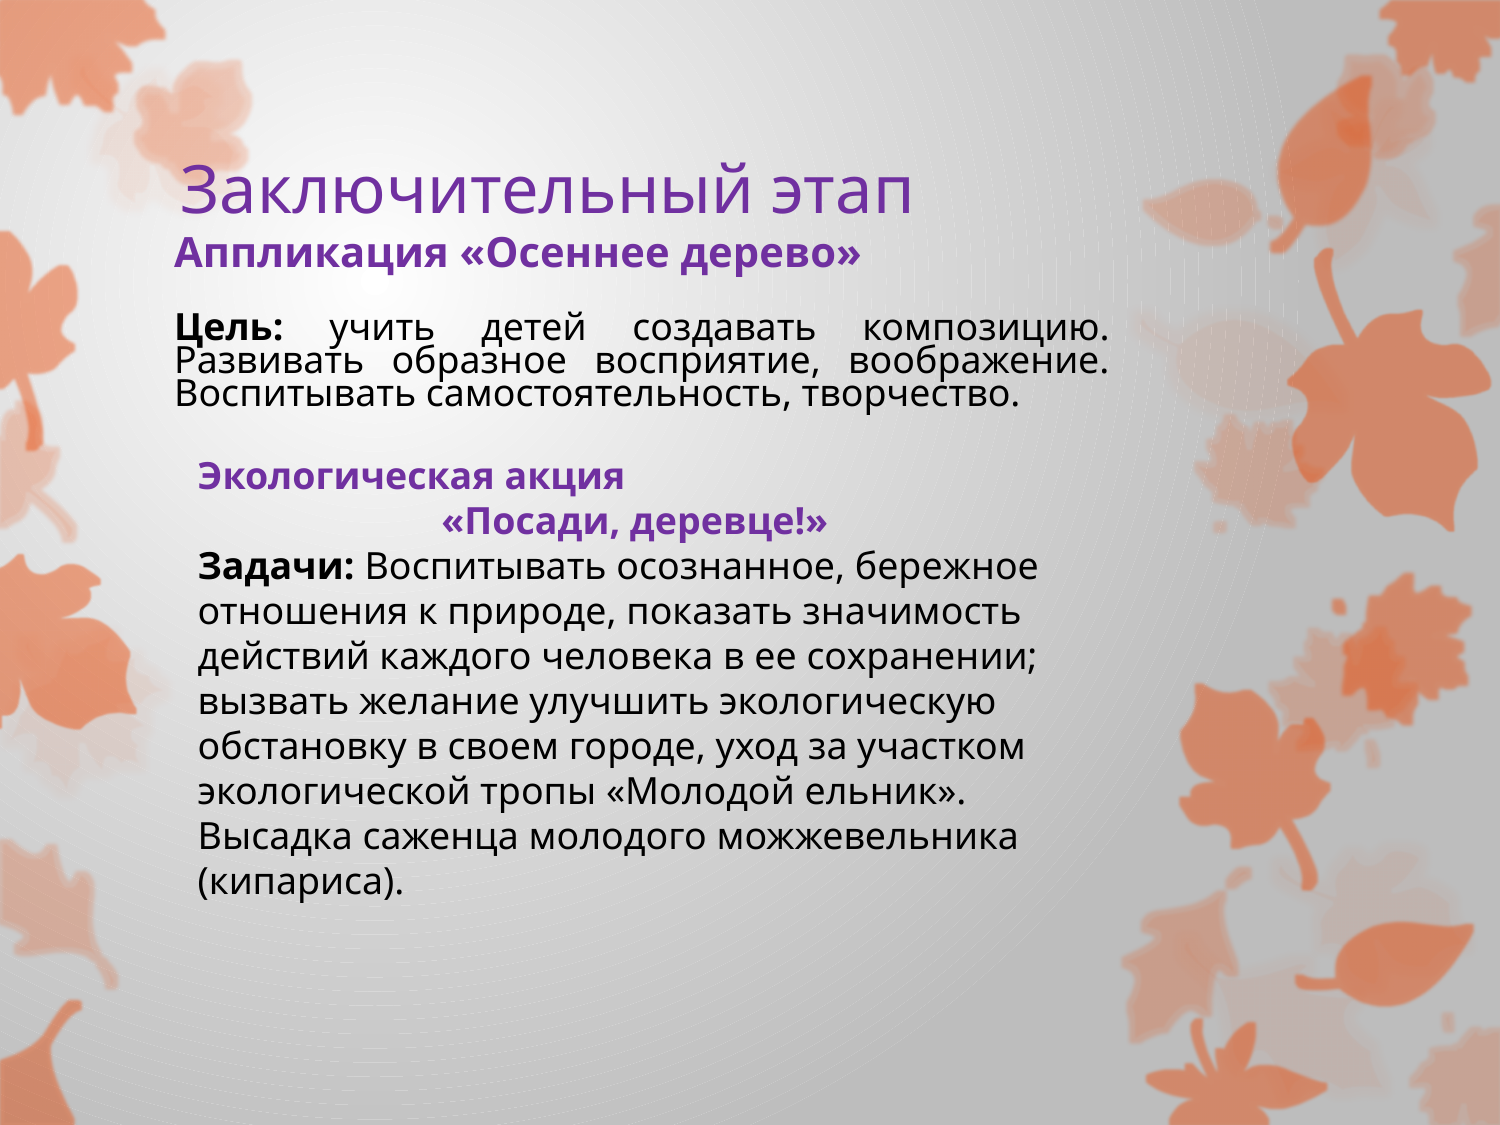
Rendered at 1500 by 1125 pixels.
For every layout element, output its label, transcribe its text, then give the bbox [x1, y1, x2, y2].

text_box Аппликация «Осеннее дерево» Цель: учить детей создавать композицию. Развивать образное восприятие, воображение. Воспитывать самостоятельность, творчество. [159, 243, 1125, 421]
text_box Экологическая акция «Посади, деревце!» Задачи: Воспитывать осознанное, бережное отношения к природе, показать значимость действий каждого человека в ее сохранении; вызвать желание улучшить экологическую обстановку в своем городе, уход за участком экологической тропы «Молодой ельник». Высадка саженца молодого можжевельника (кипариса). [182, 444, 1176, 910]
title Заключительный этап [165, 110, 1335, 263]
